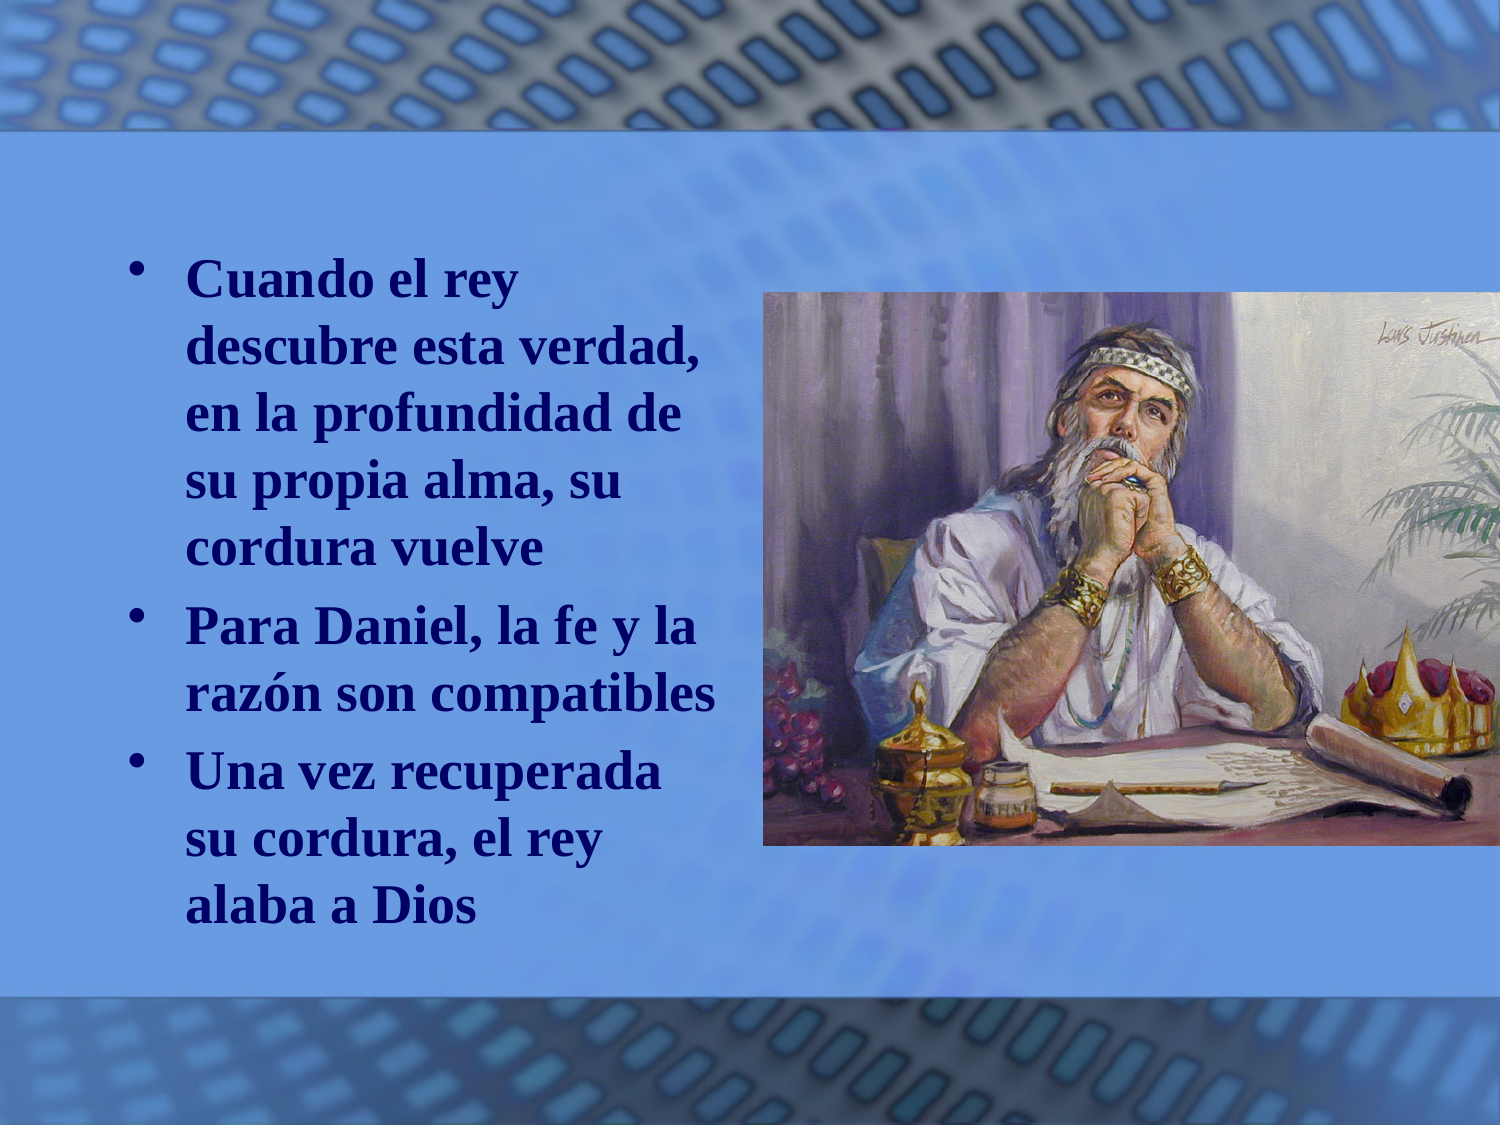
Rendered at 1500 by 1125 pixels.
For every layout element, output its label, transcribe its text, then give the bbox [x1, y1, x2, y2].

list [763, 292, 1500, 846]
picture [0, 0, 1500, 1125]
list Cuando el rey descubre esta verdad, en la profundidad de su propia alma, su cordura vuelve Para Daniel, la fe y la razón son compatibles Una vez recuperada su cordura, el rey alaba a Dios [112, 234, 738, 963]
